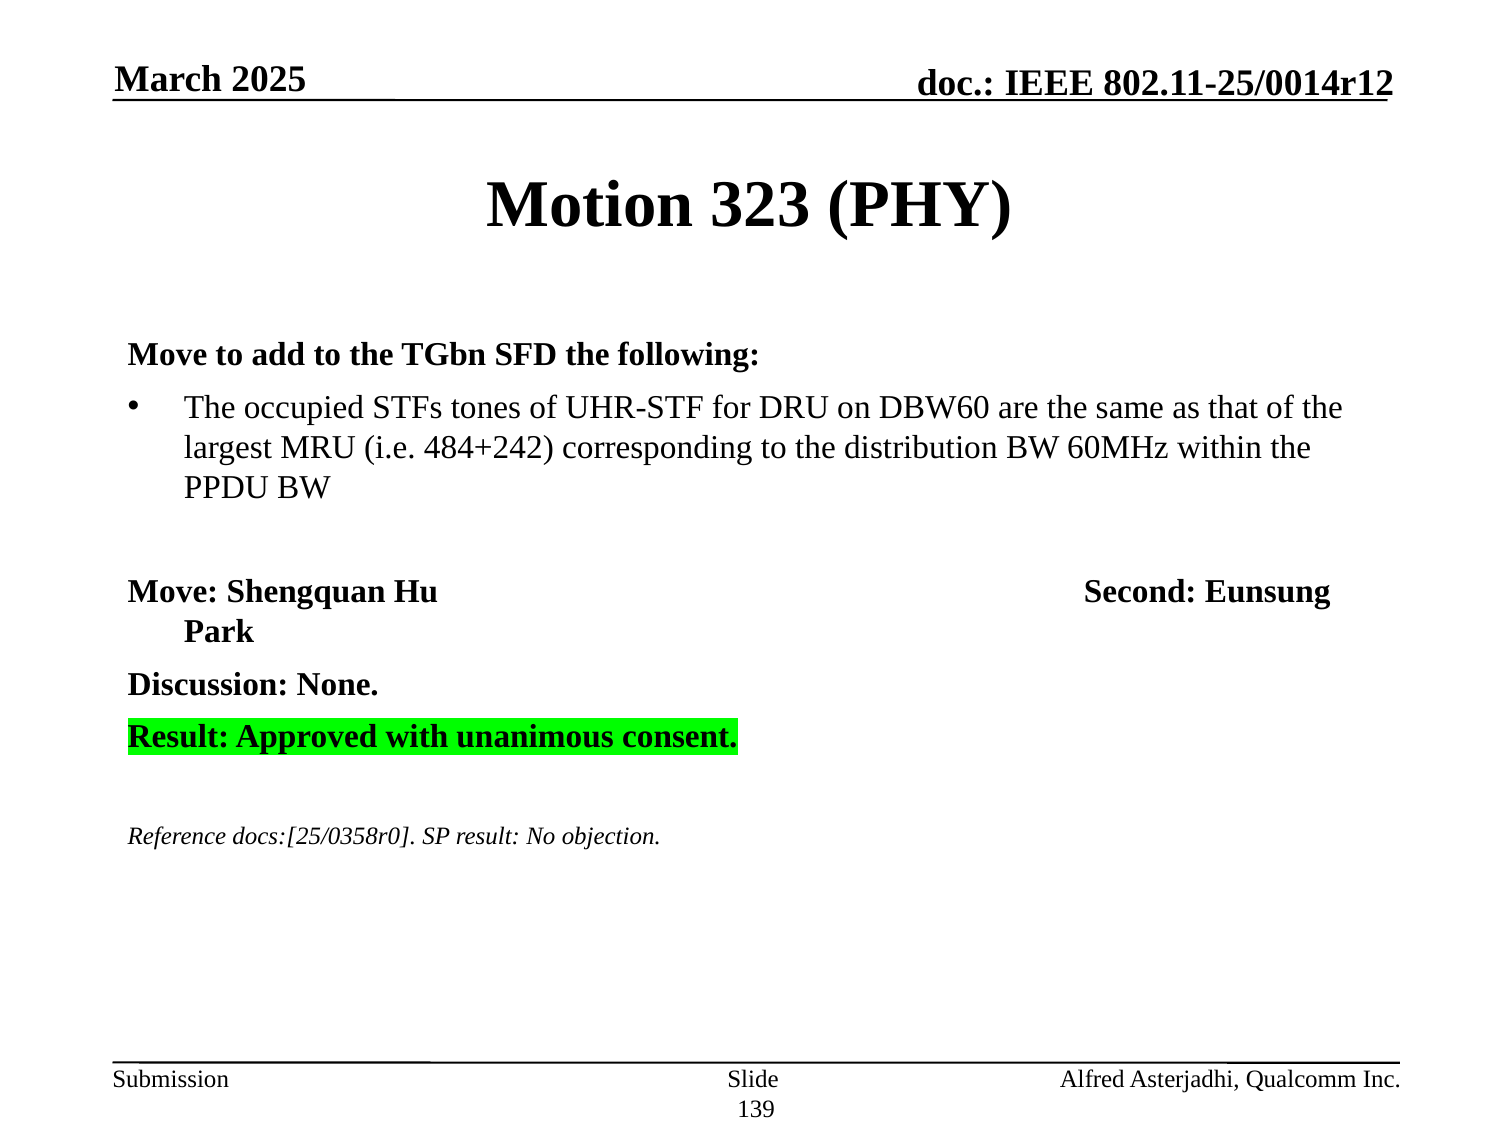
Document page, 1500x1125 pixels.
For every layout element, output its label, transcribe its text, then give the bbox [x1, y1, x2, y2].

slide_number Slide 139 [712, 1061, 800, 1123]
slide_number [114, 54, 423, 100]
footer Alfred Asterjadhi, Qualcomm Inc. [878, 1061, 1402, 1093]
list Move to add to the TGbn SFD the following: The occupied STFs tones of UHR-STF for DRU on DBW60 are the same as that of the largest MRU (i.e. 484+242) corresponding to the distribution BW 60MHz within the PPDU BW Move: Shengquan Hu Second: Eunsung Park Discussion: None. Result: Approved with unanimous consent. Reference docs:[25/0358r0]. SP result: No objection. [112, 324, 1388, 1063]
title Motion 323 (PHY) [112, 112, 1388, 288]
